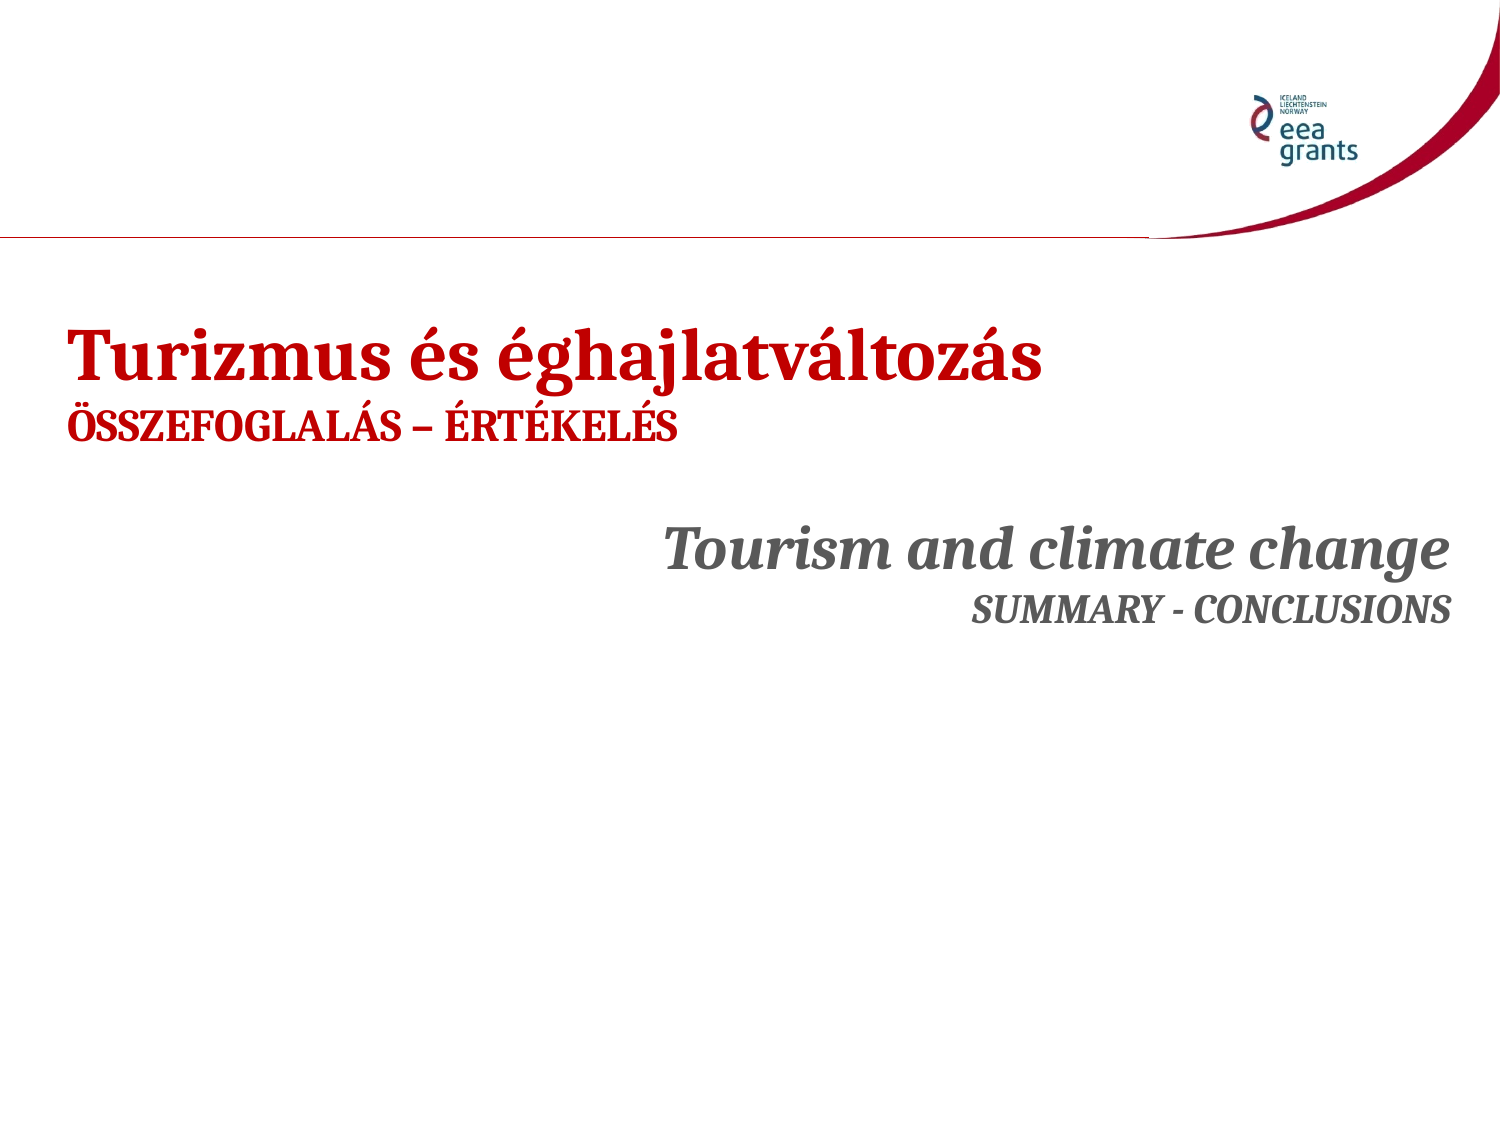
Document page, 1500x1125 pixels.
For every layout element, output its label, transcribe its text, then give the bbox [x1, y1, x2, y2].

picture [1229, 82, 1379, 172]
text_box Turizmus és éghajlatváltozás ÖSSZEFOGLALÁS – ÉRTÉKELÉS [52, 277, 1466, 479]
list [1127, 0, 1500, 239]
text_box Tourism and climate change SUMMARY - CONCLUSIONS [52, 493, 1466, 646]
